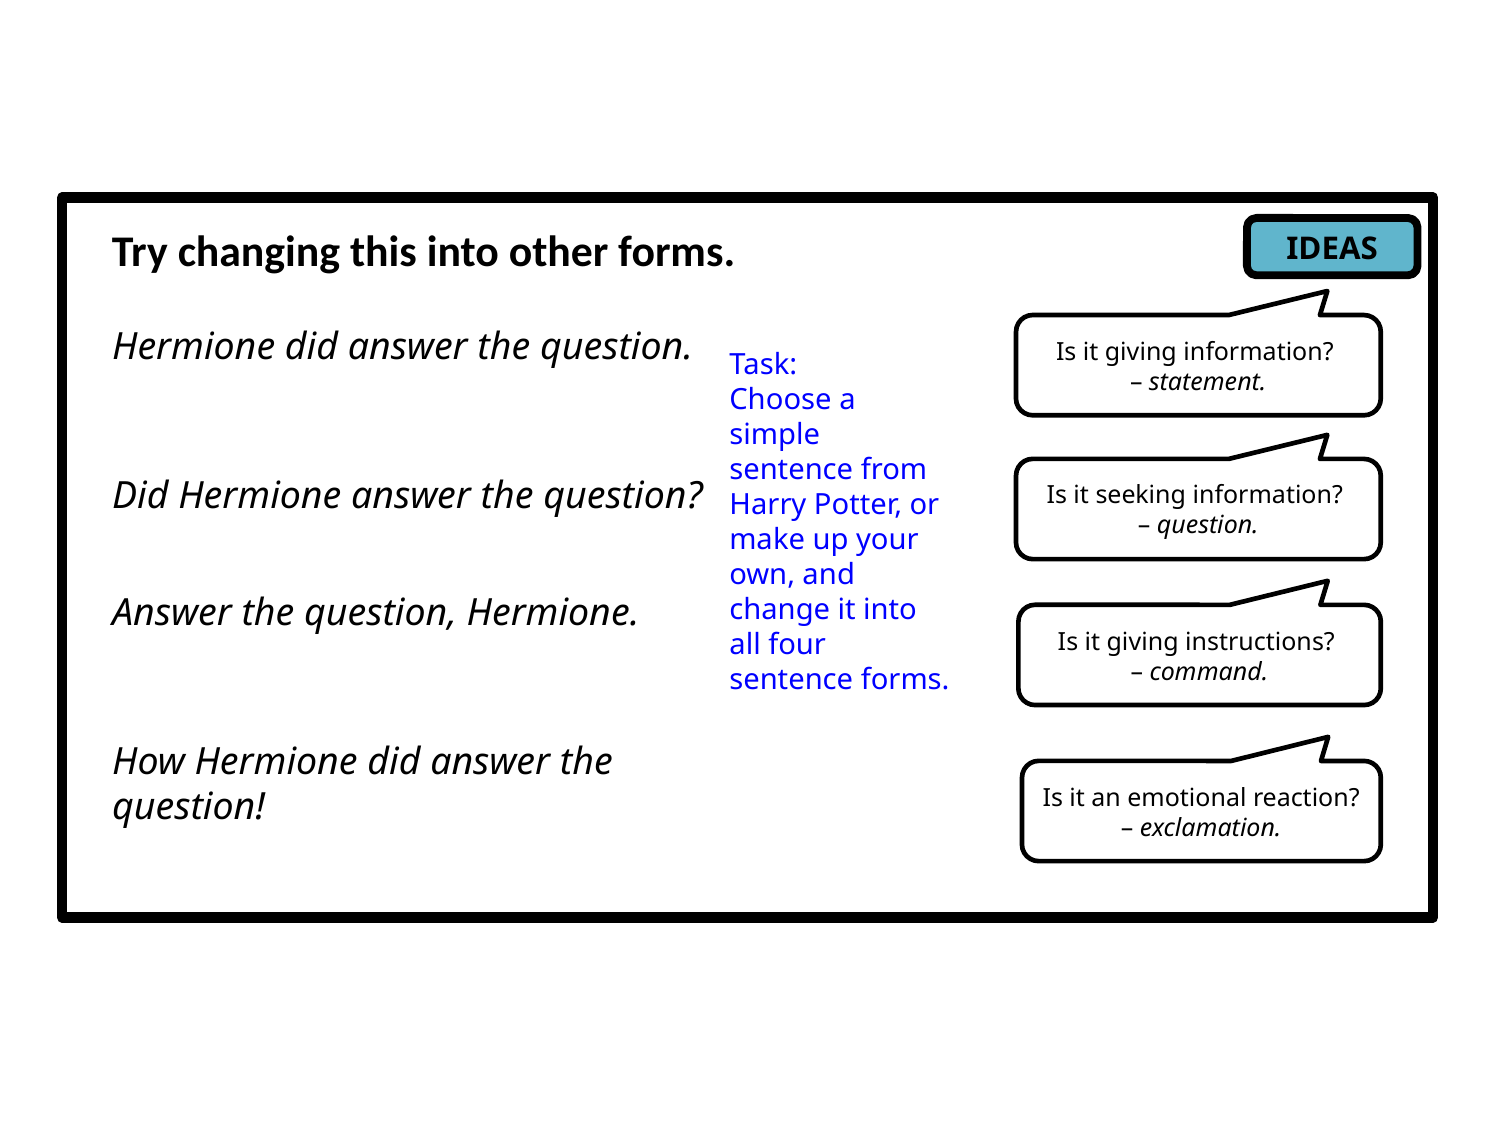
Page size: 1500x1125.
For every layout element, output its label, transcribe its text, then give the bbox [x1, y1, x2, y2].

text_box How Hermione did answer the question! [97, 729, 755, 835]
text_box Task: Choose a simple sentence from Harry Potter, or make up your own, and change it into all four sentence forms. [714, 338, 967, 703]
text_box Is it giving instructions? – command. [1014, 576, 1385, 709]
text_box Try changing this into other forms. [97, 215, 1402, 283]
text_box IDEAS [1242, 213, 1422, 280]
text_box Did Hermione answer the question? [97, 463, 714, 524]
text_box Answer the question, Hermione. [97, 580, 714, 641]
text_box Is it giving information? – statement. [1012, 287, 1385, 420]
text_box Is it an emotional reaction? – exclamation. [1018, 733, 1385, 866]
text_box Hermione did answer the question. [97, 314, 755, 375]
text_box Is it seeking information? – question. [1012, 431, 1385, 564]
text_box [58, 194, 1437, 922]
